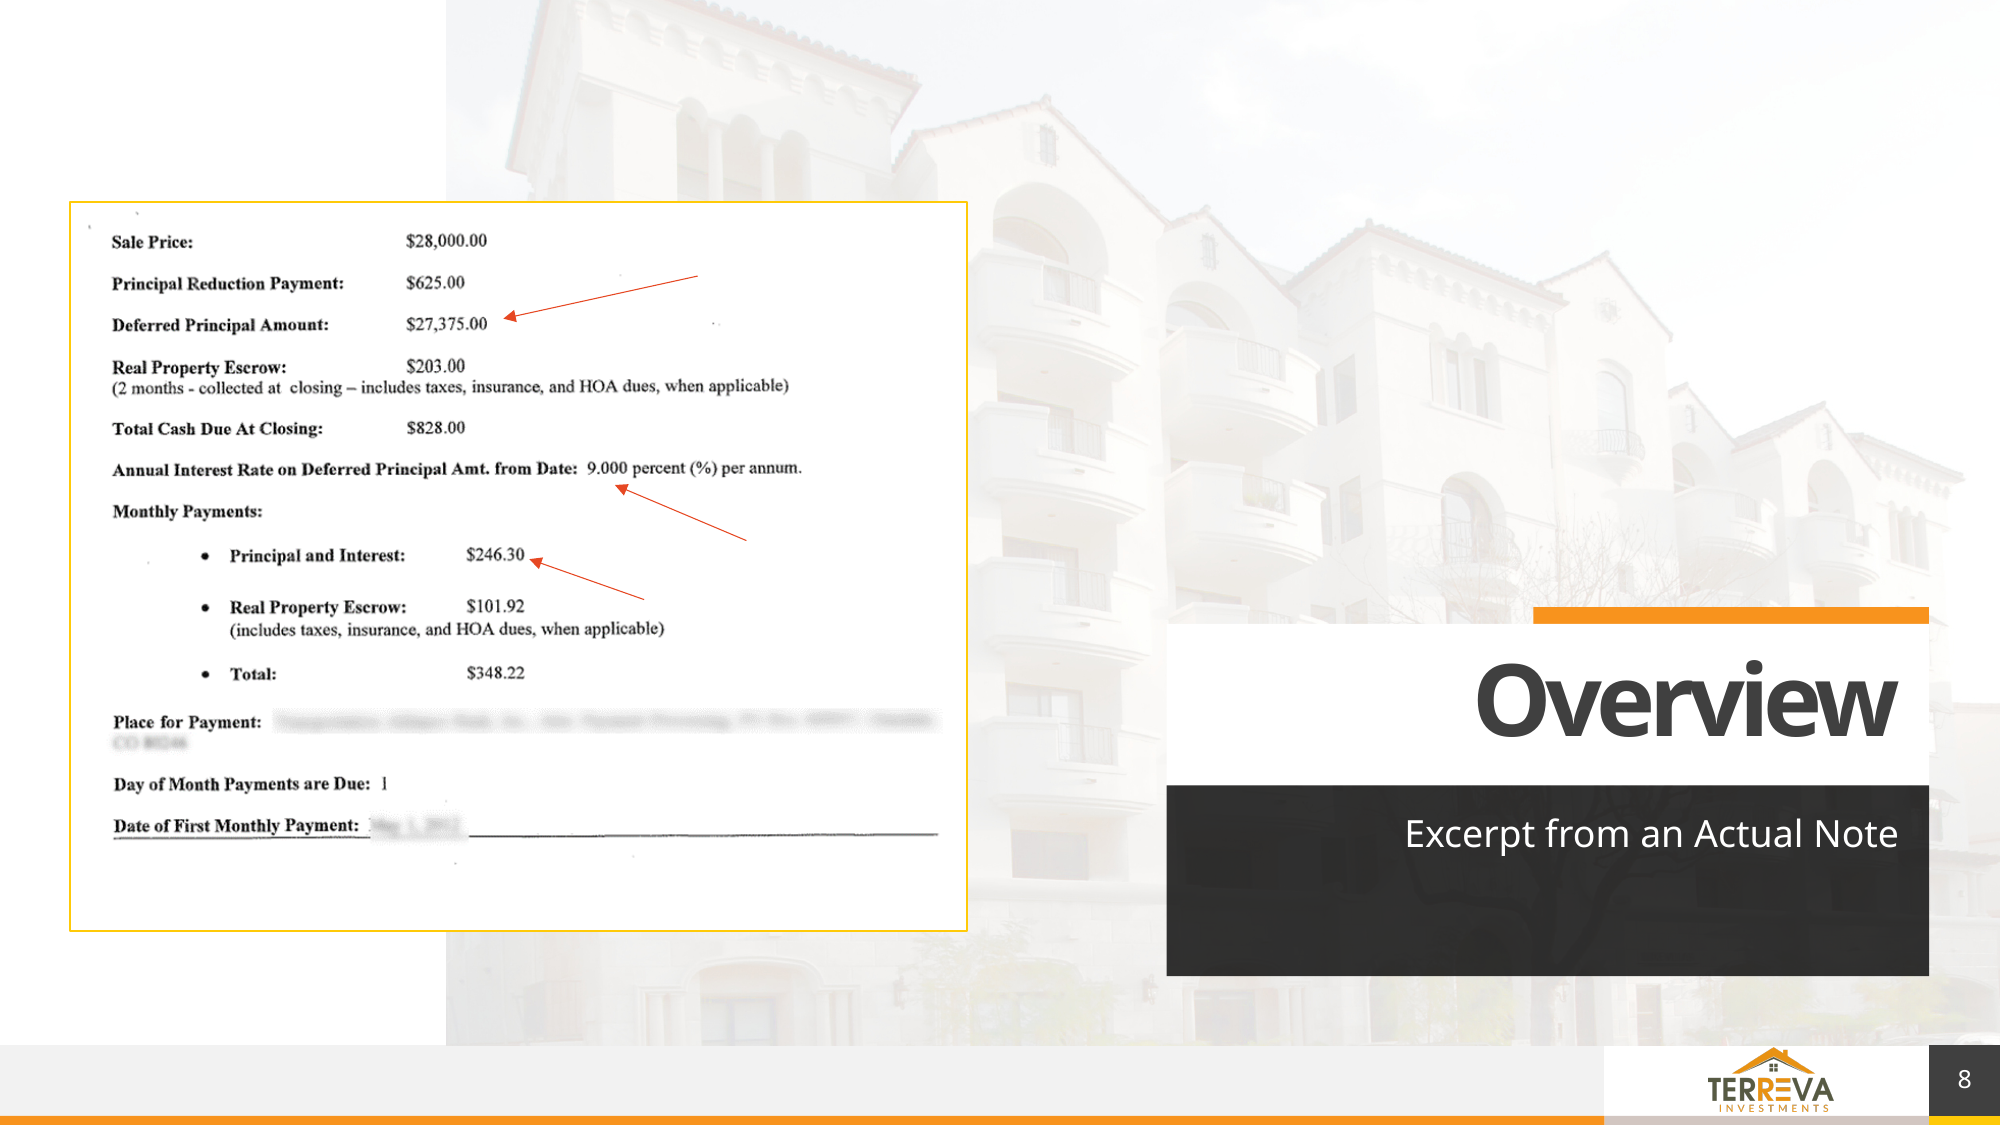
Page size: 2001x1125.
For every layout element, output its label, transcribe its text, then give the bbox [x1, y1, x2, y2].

slide_number 8 [1929, 1045, 2000, 1116]
list Excerpt from an Actual Note [1166, 785, 1930, 977]
picture [1708, 1047, 1834, 1112]
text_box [614, 485, 747, 541]
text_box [529, 559, 645, 600]
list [70, 203, 967, 930]
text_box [503, 276, 698, 319]
title Overview [1166, 623, 1930, 785]
picture [446, 0, 2000, 1046]
